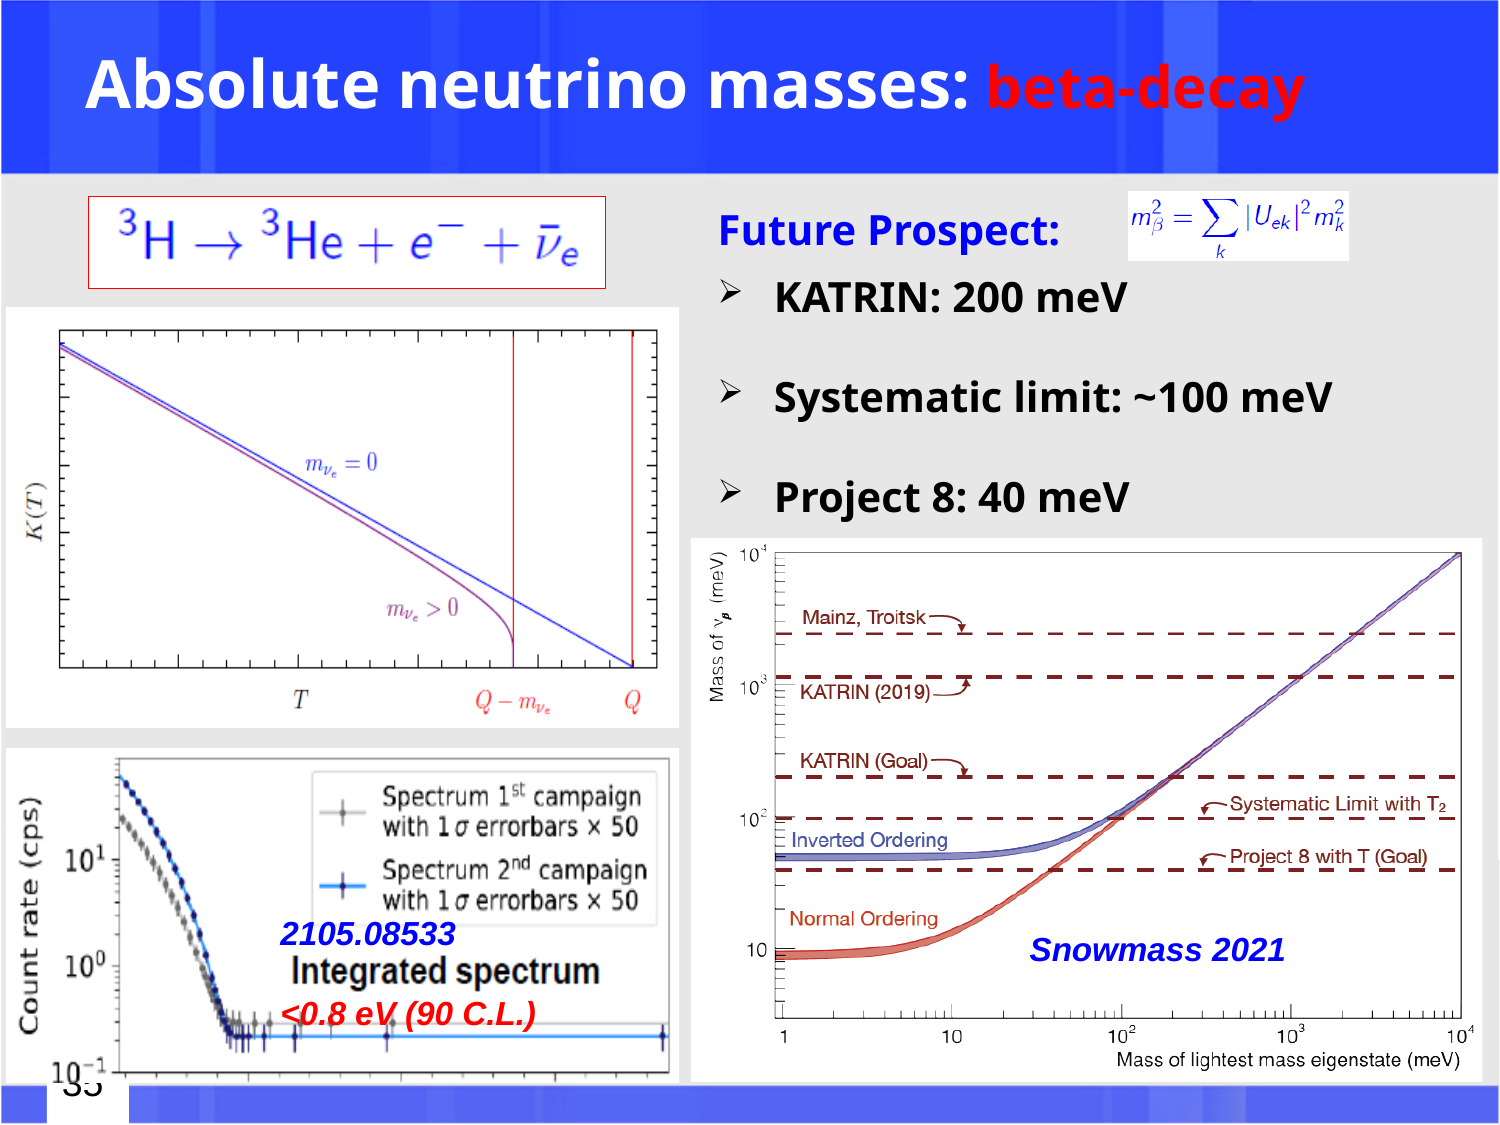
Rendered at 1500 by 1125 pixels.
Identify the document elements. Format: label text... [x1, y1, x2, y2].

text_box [5, 306, 680, 1083]
title Absolute neutrino masses: beta-decay [70, 23, 1436, 141]
picture [0, 0, 1500, 1125]
list Future Prospect: KATRIN: 200 meV Systematic limit: ~100 meV Project 8: 40 meV [702, 196, 1448, 537]
